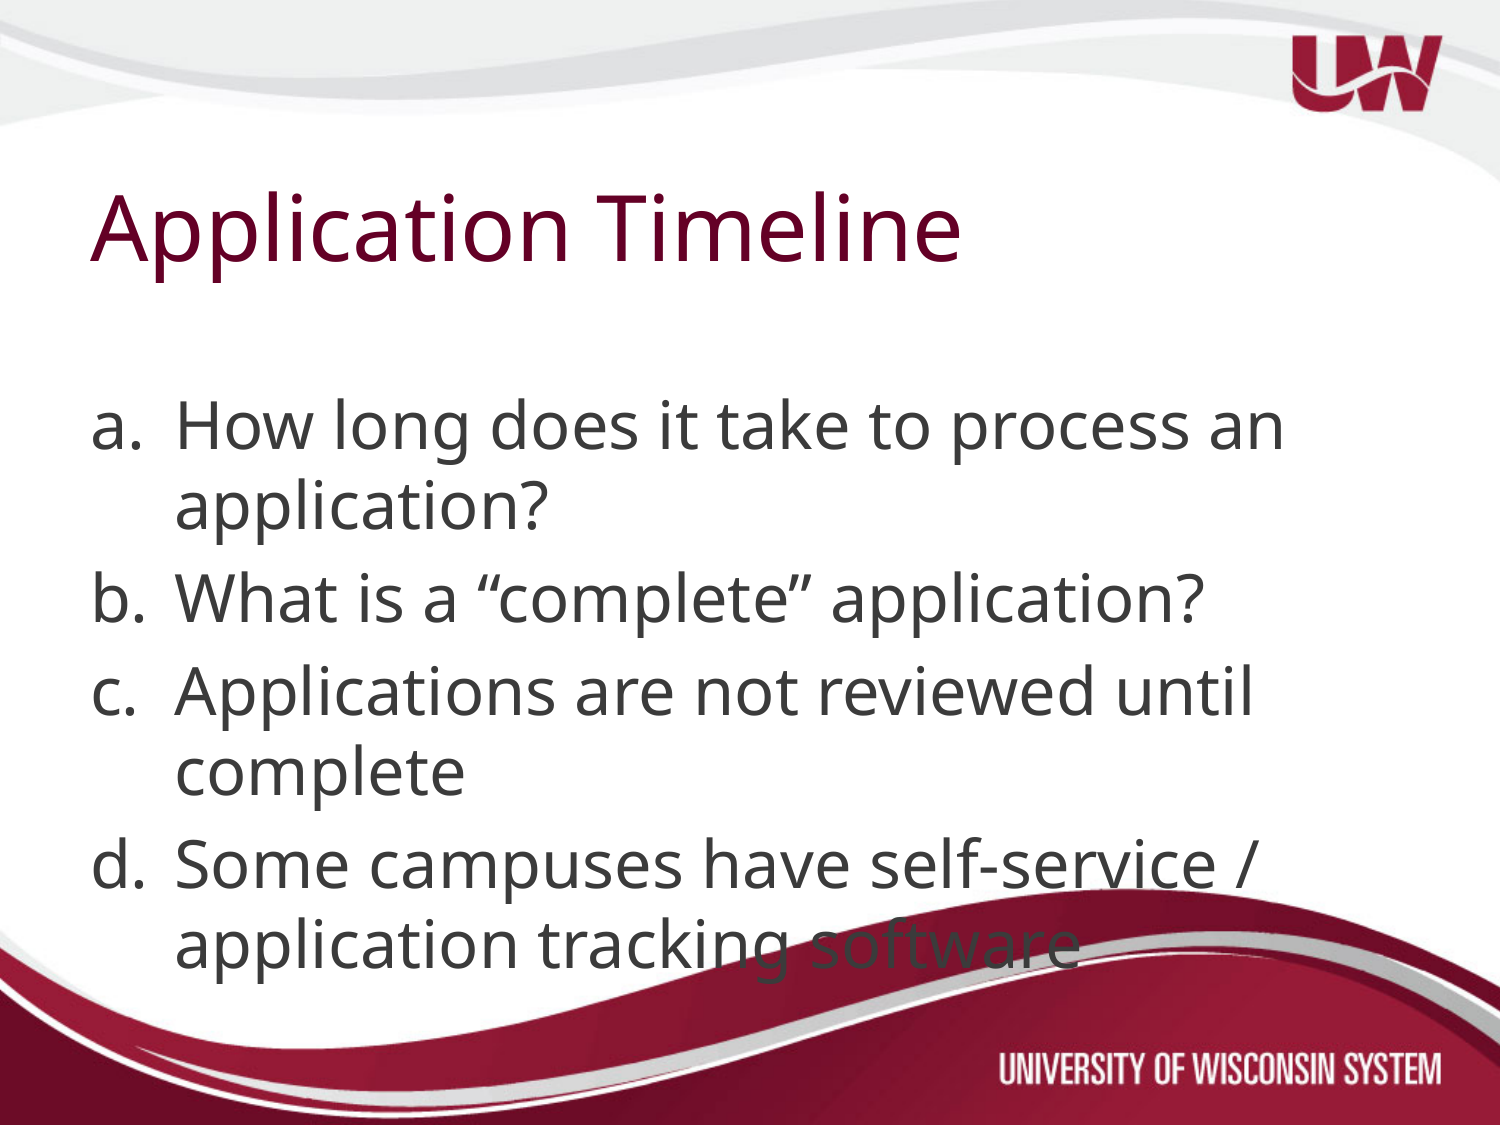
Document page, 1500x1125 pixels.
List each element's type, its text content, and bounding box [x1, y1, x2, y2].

list How long does it take to process an application? What is a “complete” application? Applications are not reviewed until complete Some campuses have self-service / application tracking software [75, 375, 1425, 925]
title Application Timeline [75, 112, 1425, 288]
picture [0, 0, 1500, 1125]
